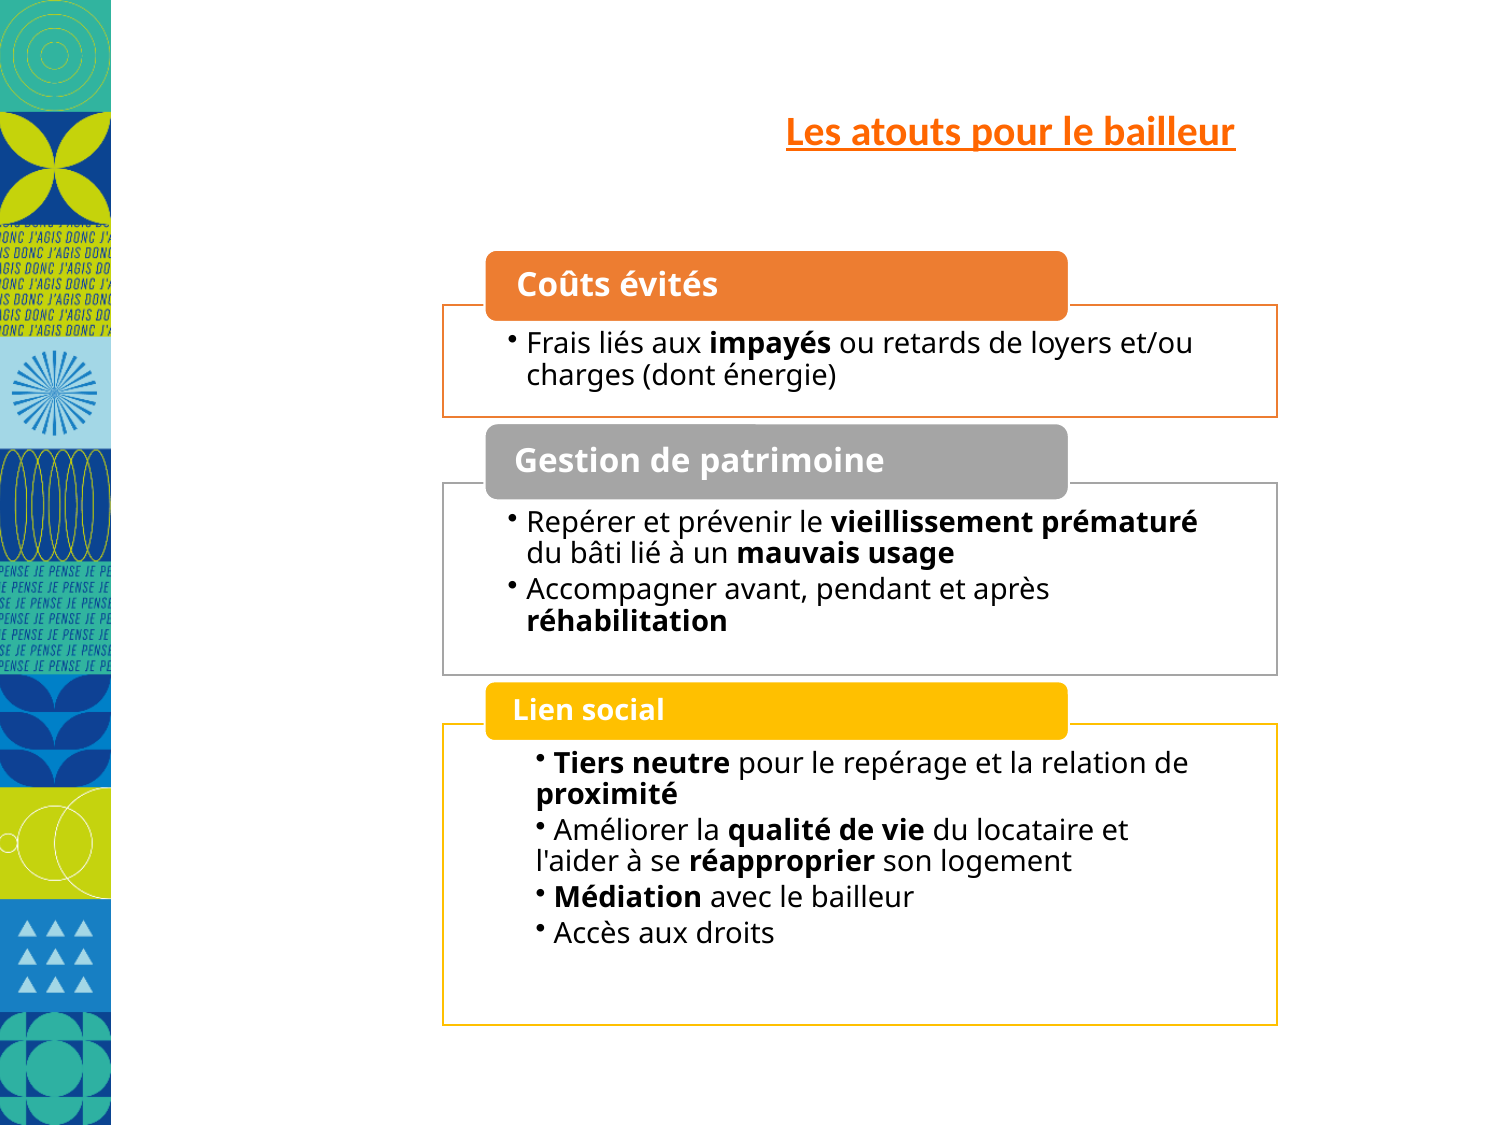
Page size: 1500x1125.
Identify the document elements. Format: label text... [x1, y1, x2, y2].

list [0, 0, 111, 1125]
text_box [442, 234, 1278, 1041]
text_box Les atouts pour le bailleur [771, 96, 1500, 162]
